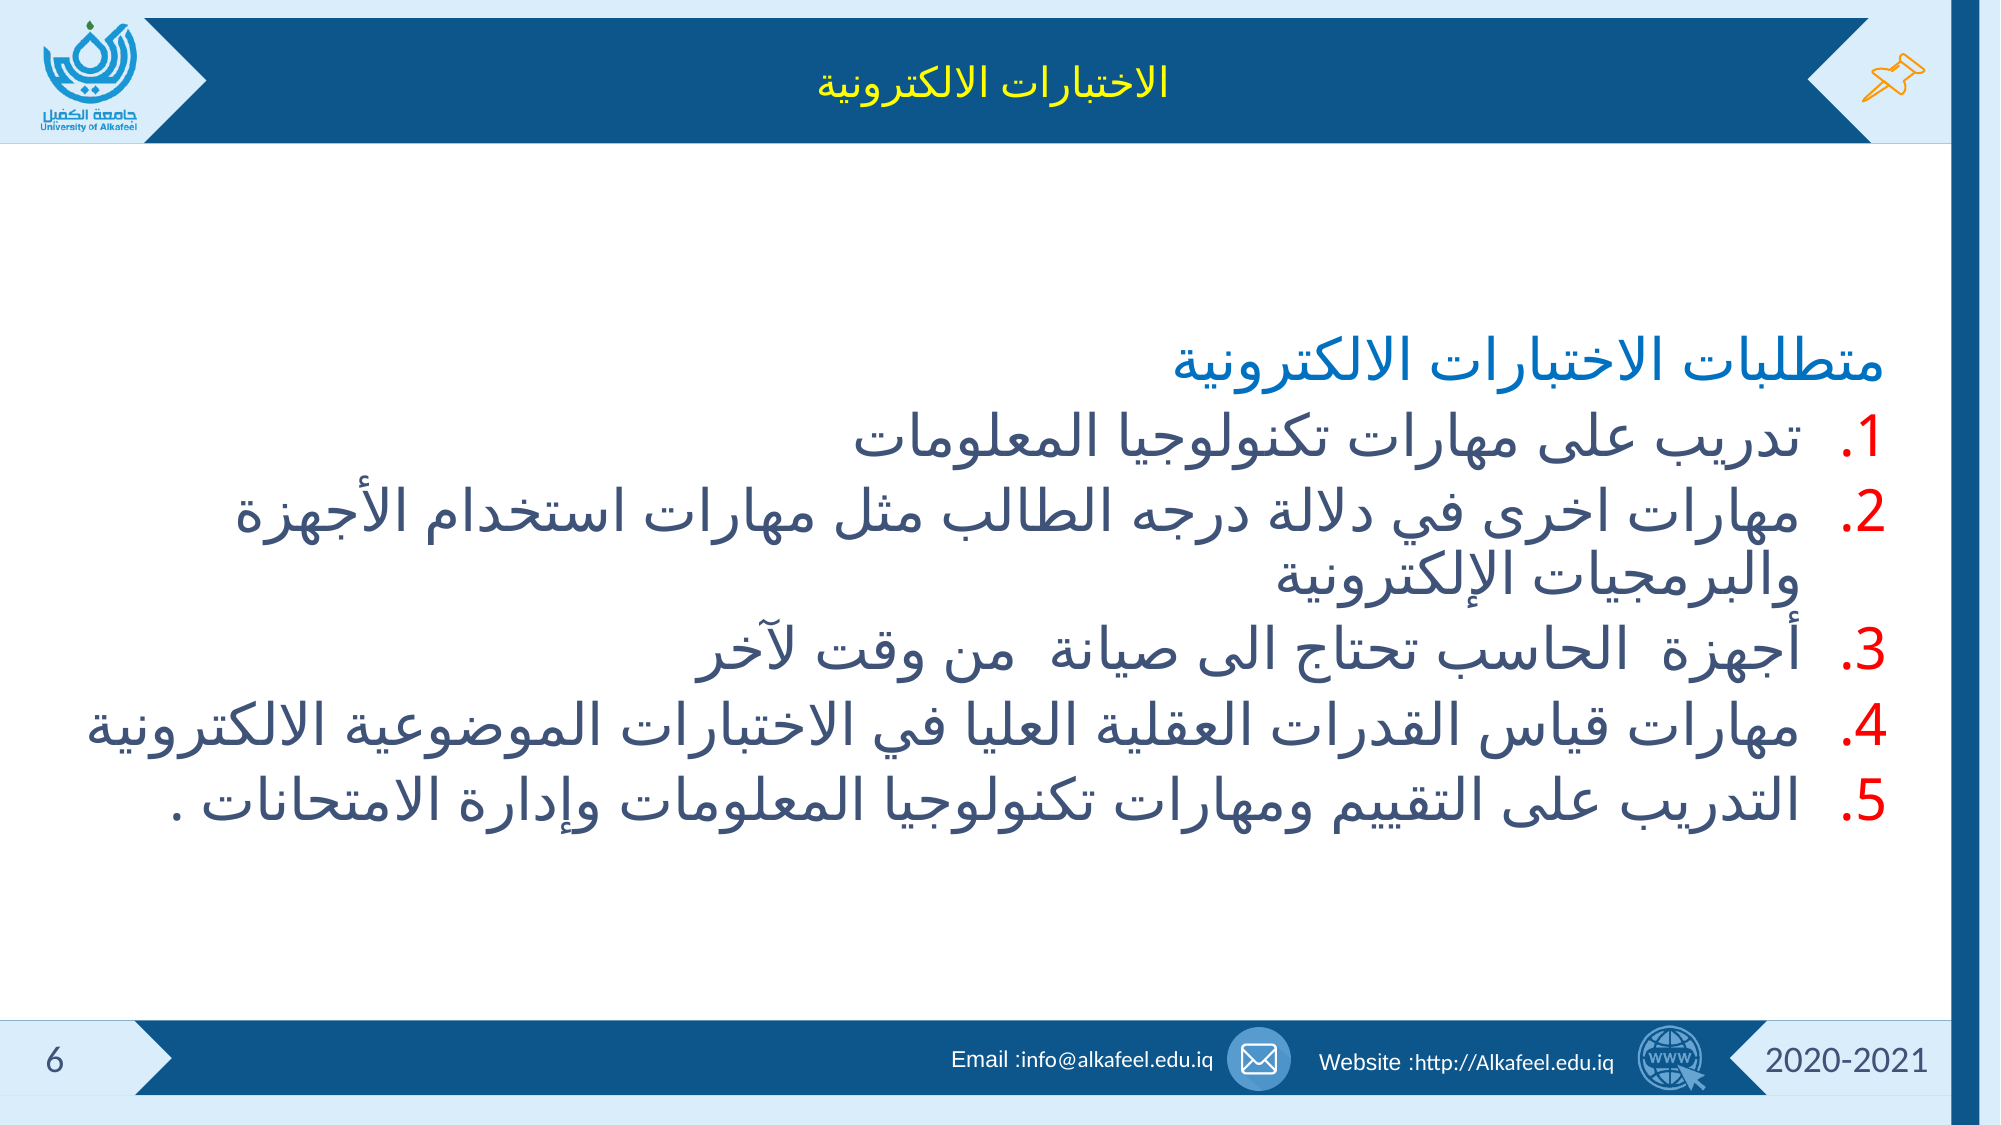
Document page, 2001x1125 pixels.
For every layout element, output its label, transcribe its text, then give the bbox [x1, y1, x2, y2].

picture [28, 16, 147, 138]
title الاختبارات الالكترونية [215, 50, 1771, 117]
slide_number 2020-2021 [1750, 1028, 1948, 1088]
slide_number 6 [30, 1028, 125, 1088]
list متطلبات الاختبارات الالكترونية تدريب على مهارات تكنولوجيا المعلومات مهارات اخرى في دلالة درجه الطالب مثل مهارات استخدام الأجهزة والبرمجيات الإلكترونية أجهزة الحاسب تحتاج الى صيانة من وقت لآخر مهارات قياس القدرات العقلية العليا في الاختبارات الموضوعية الالكترونية التدريب على التقييم ومهارات تكنولوجيا المعلومات وإدارة الامتحانات . [30, 165, 1915, 999]
